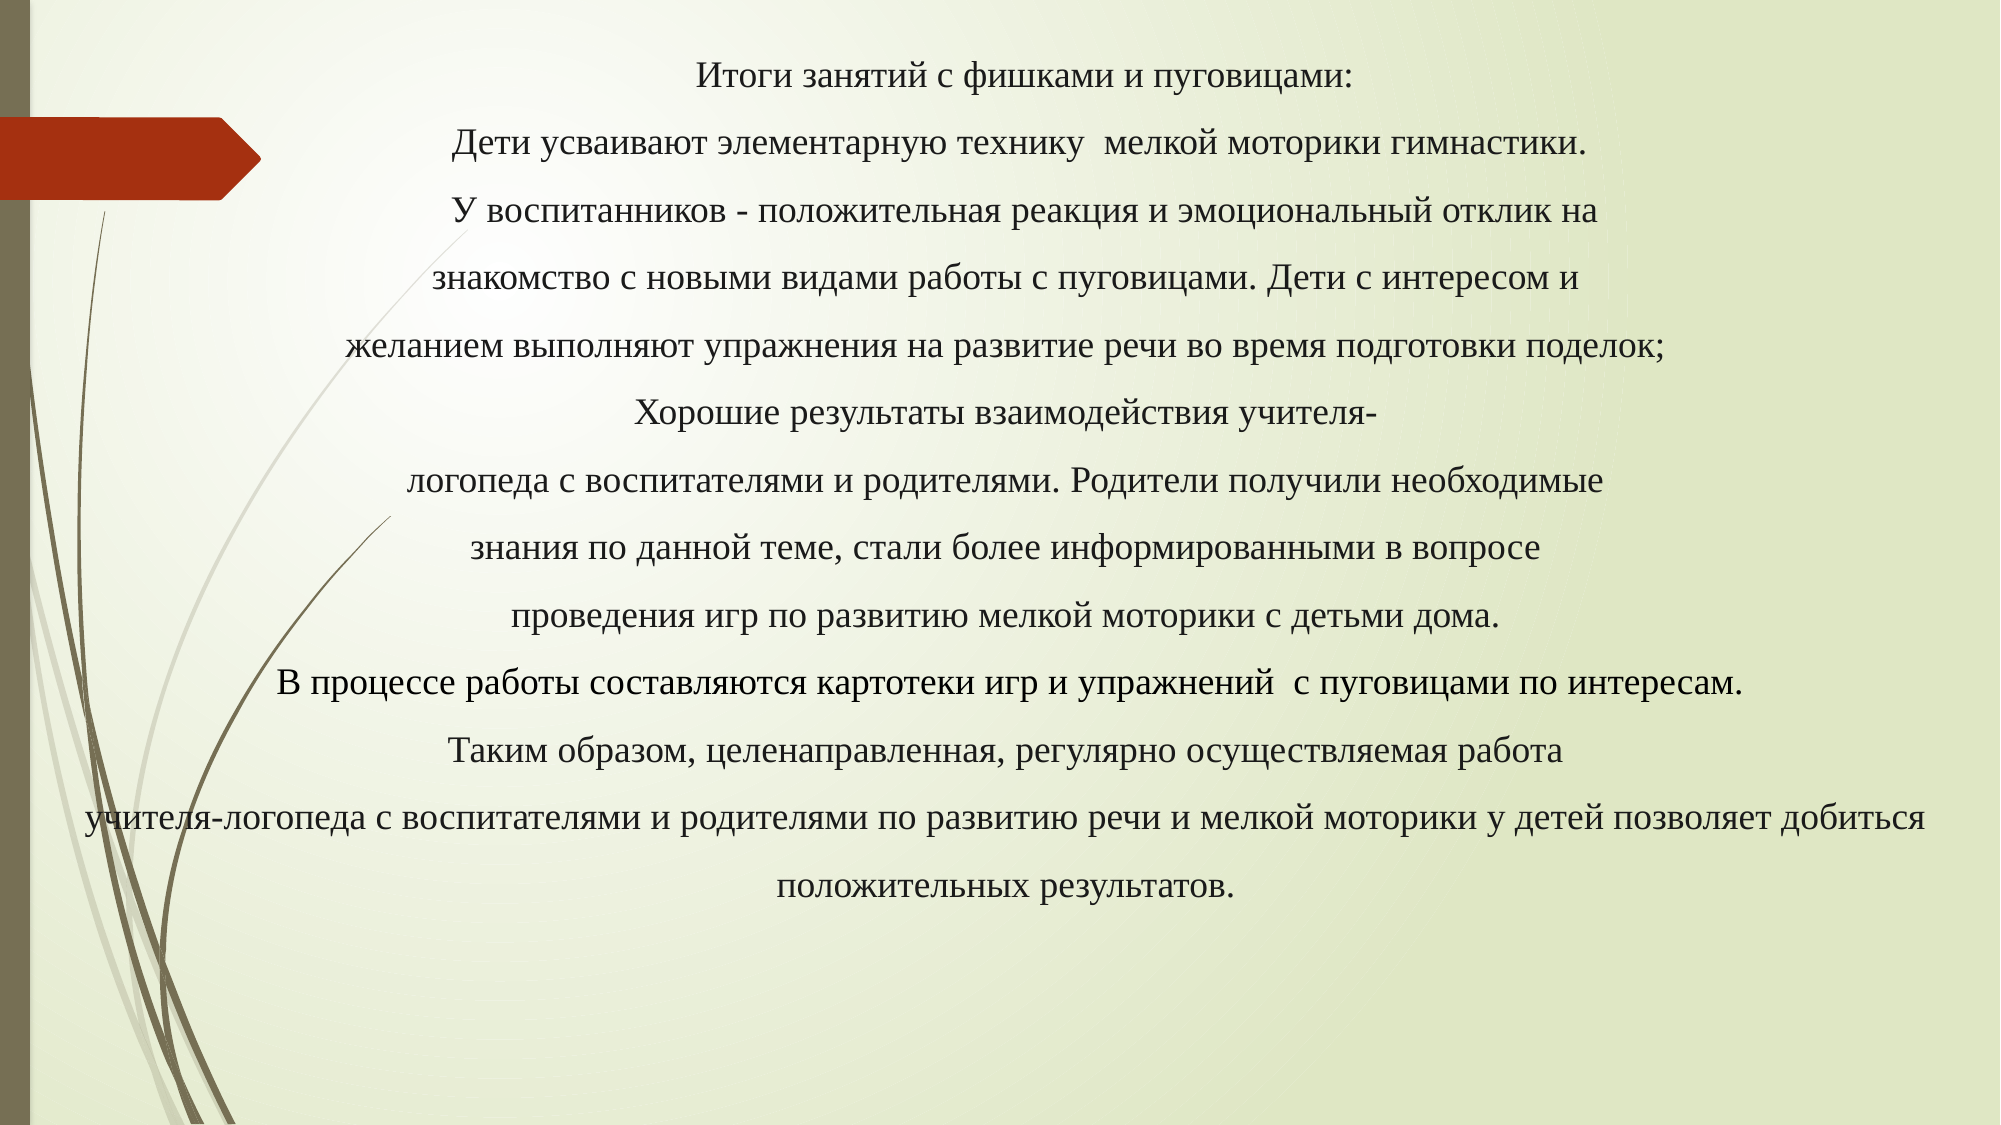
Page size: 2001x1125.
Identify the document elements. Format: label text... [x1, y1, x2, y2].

text_box Итоги занятий с фишками и пуговицами: Дети усваивают элементарную технику мелкой моторики гимнастики. У воспитанников - положительная реакция и эмоциональный отклик на знакомство с новыми видами работы с пуговицами. Дети с интересом и желанием выполняют упражнения на развитие речи во время подготовки поделок; Хорошие результаты взаимодействия учителя- логопеда с воспитателями и родителями. Родители получили необходимые знания по данной теме, стали более информированными в вопросе проведения игр по развитию мелкой моторики с детьми дома. В процессе работы составляются картотеки игр и упражнений с пуговицами по интересам. Таким образом, целенаправленная, регулярно осуществляемая работа учителя-логопеда с воспитателями и родителями по развитию речи и мелкой моторики у детей позволяет добиться положительных результатов. [12, 19, 2000, 912]
